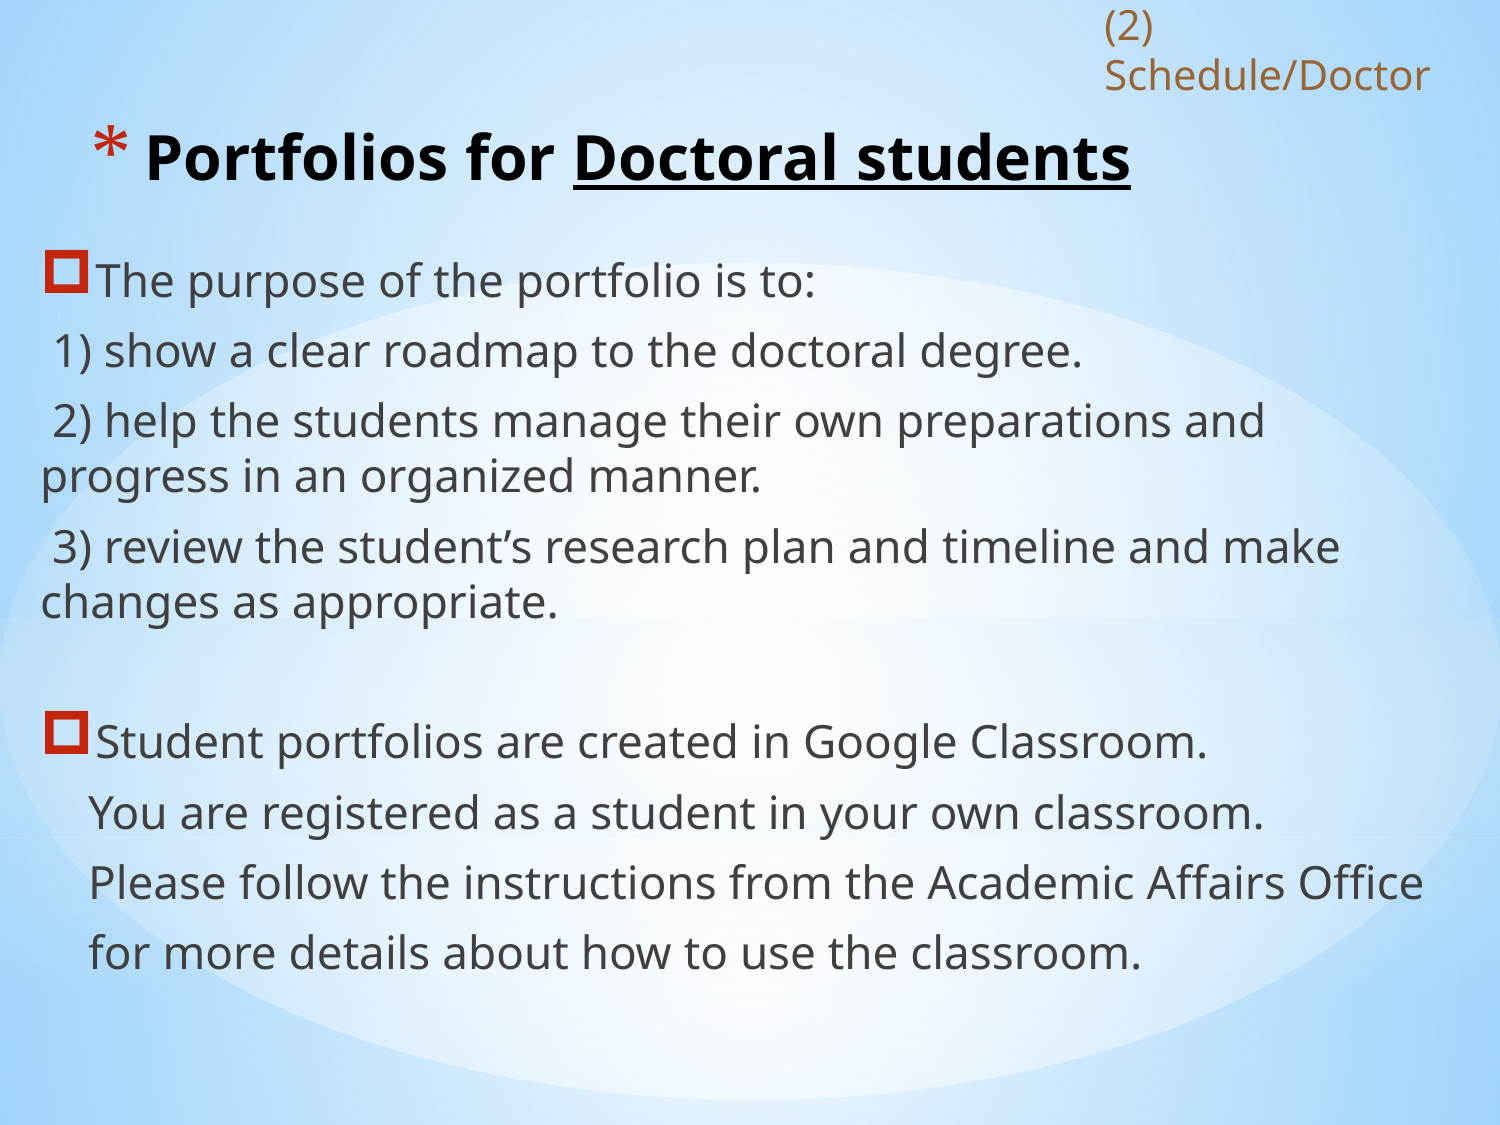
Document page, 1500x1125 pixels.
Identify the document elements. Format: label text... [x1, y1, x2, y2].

title Portfolios for Doctoral students [76, 110, 1471, 228]
text_box (2) Schedule/Doctor [1104, 3, 1480, 94]
list The purpose of the portfolio is to: 1) show a clear roadmap to the doctoral degree. 2) help the students manage their own preparations and progress in an organized manner. 3) review the student’s research plan and timeline and make changes as appropriate. Student portfolios are created in Google Classroom. You are registered as a student in your own classroom. Please follow the instructions from the Academic Affairs Office for more details about how to use the classroom. [17, 244, 1480, 1079]
